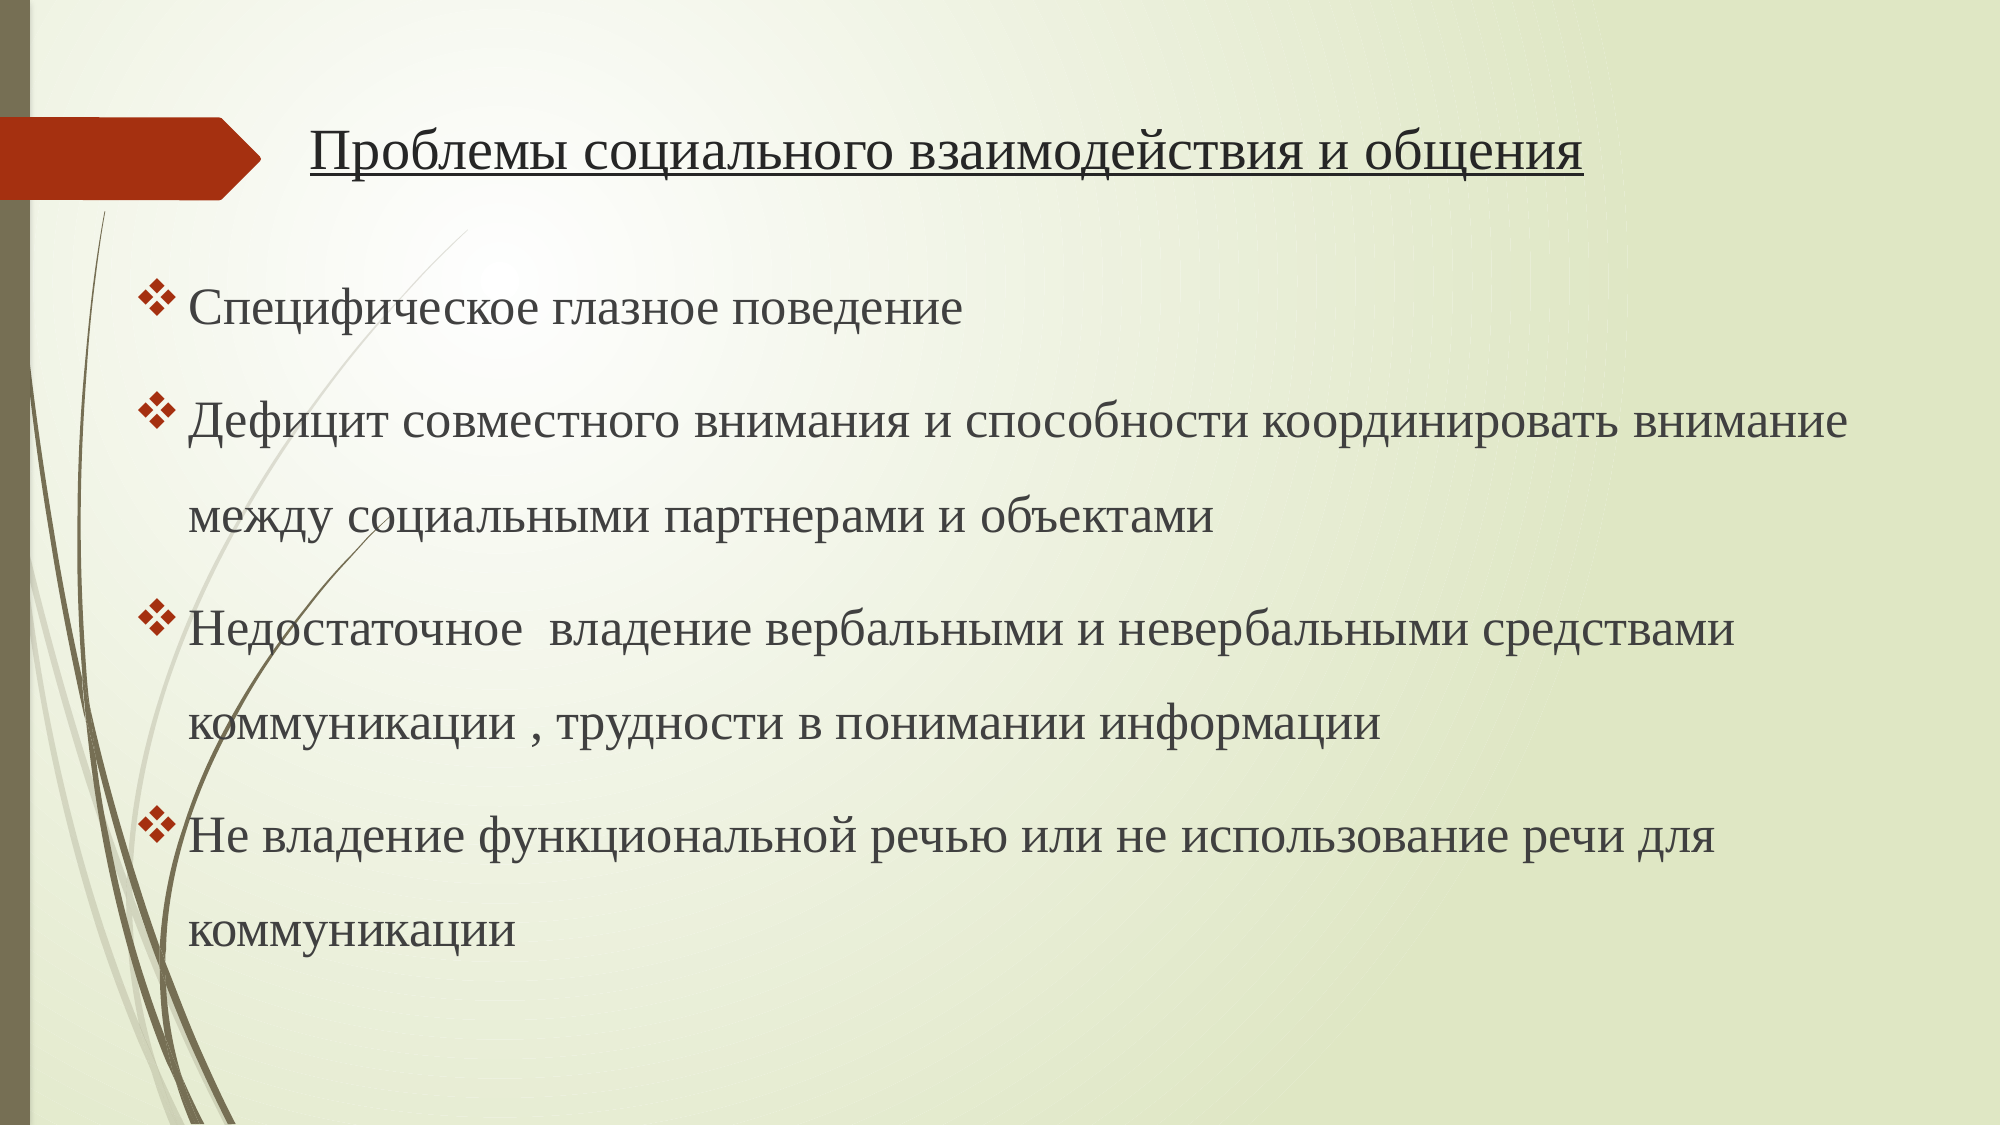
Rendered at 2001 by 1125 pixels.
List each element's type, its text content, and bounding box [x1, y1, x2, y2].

title Проблемы социального взаимодействия и общения [294, 104, 1970, 206]
list Специфическое глазное поведение Дефицит совместного внимания и способности координировать внимание между социальными партнерами и объектами Недостаточное владение вербальными и невербальными средствами коммуникации , трудности в понимании информации Не владение функциональной речью или не использование речи для коммуникации [118, 233, 1888, 970]
